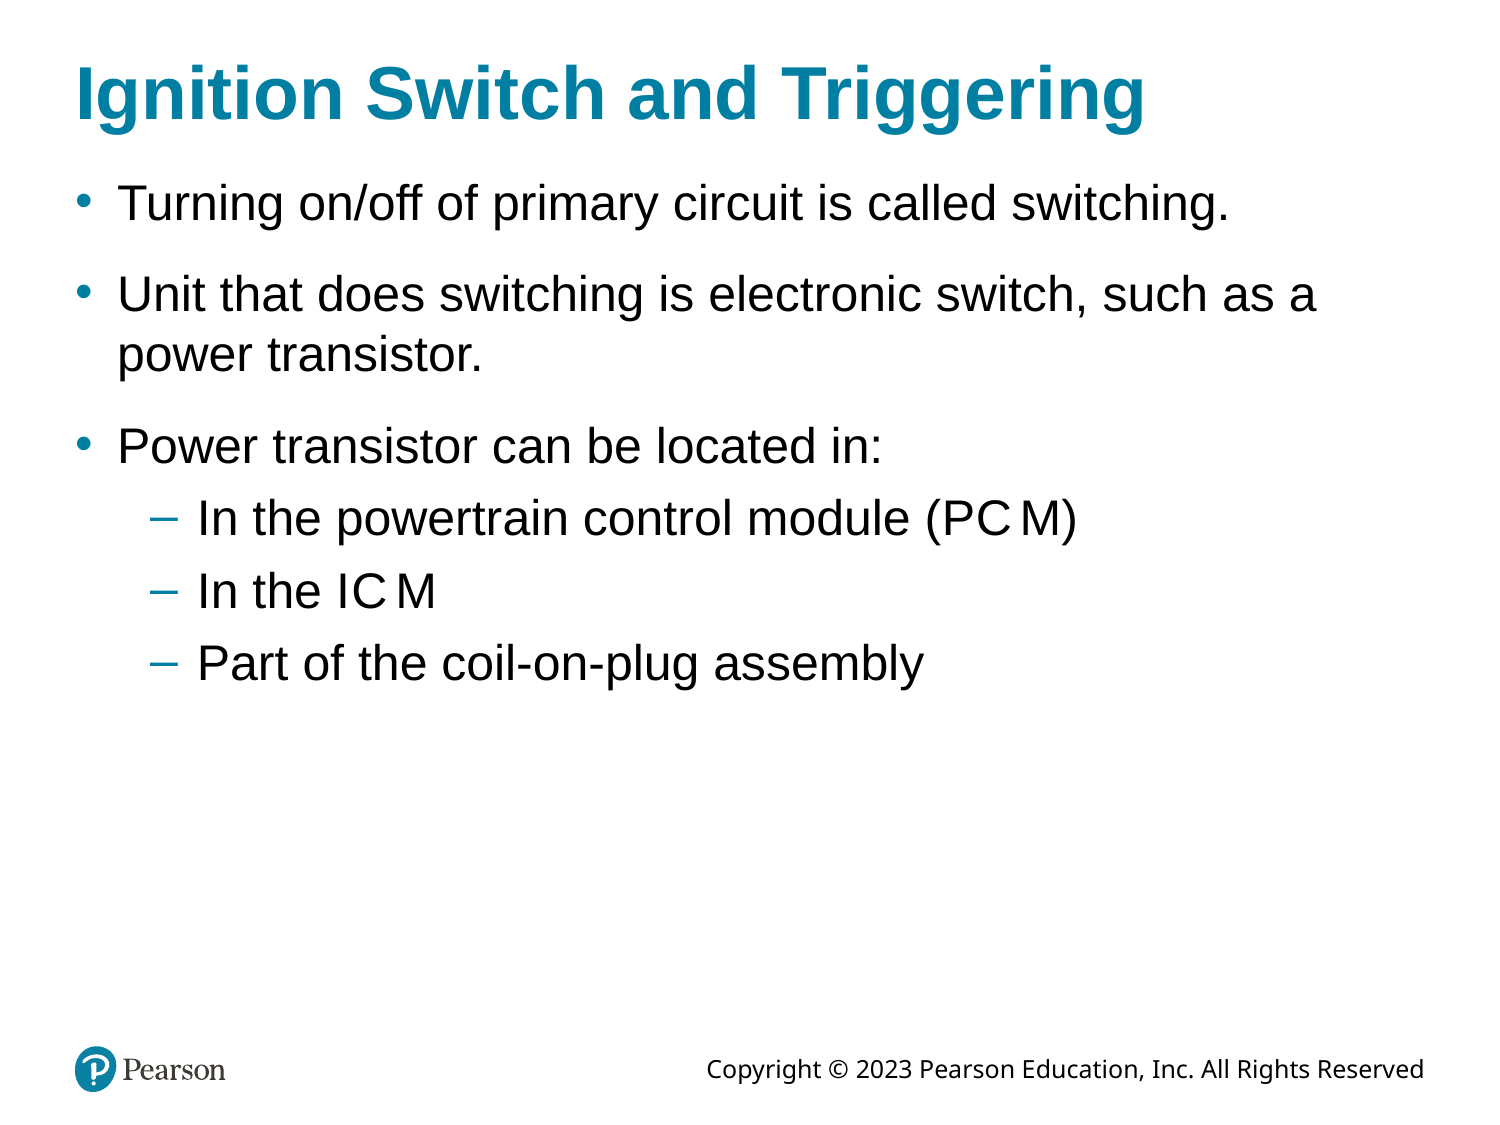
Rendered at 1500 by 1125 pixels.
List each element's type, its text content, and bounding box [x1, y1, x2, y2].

title Ignition Switch and Triggering [75, 37, 1425, 163]
list Turning on/off of primary circuit is called switching. Unit that does switching is electronic switch, such as a power transistor. Power transistor can be located in: In the powertrain control module (P C M) In the I C M Part of the coil-on-plug assembly [75, 163, 1425, 816]
